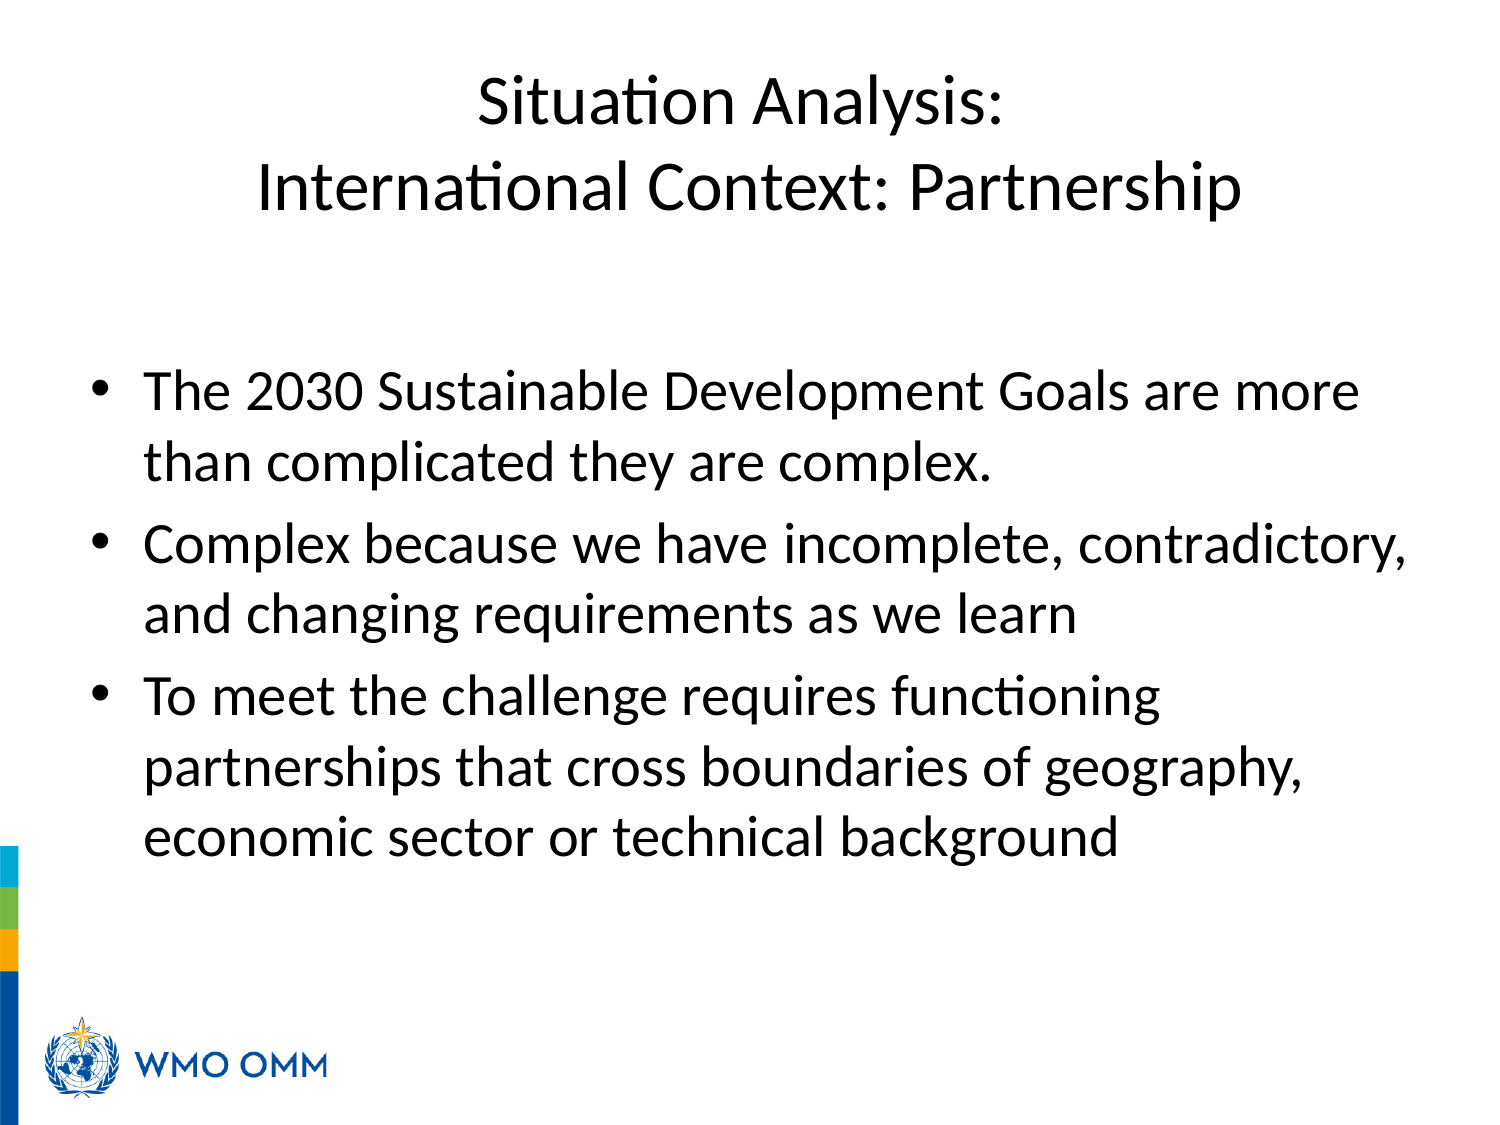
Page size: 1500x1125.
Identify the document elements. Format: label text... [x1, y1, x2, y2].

list The 2030 Sustainable Development Goals are more than complicated they are complex. Complex because we have incomplete, contradictory, and changing requirements as we learn To meet the challenge requires functioning partnerships that cross boundaries of geography, economic sector or technical background [75, 262, 1425, 1005]
title Situation Analysis: International Context: Partnership [75, 45, 1425, 233]
picture [0, 845, 327, 1125]
